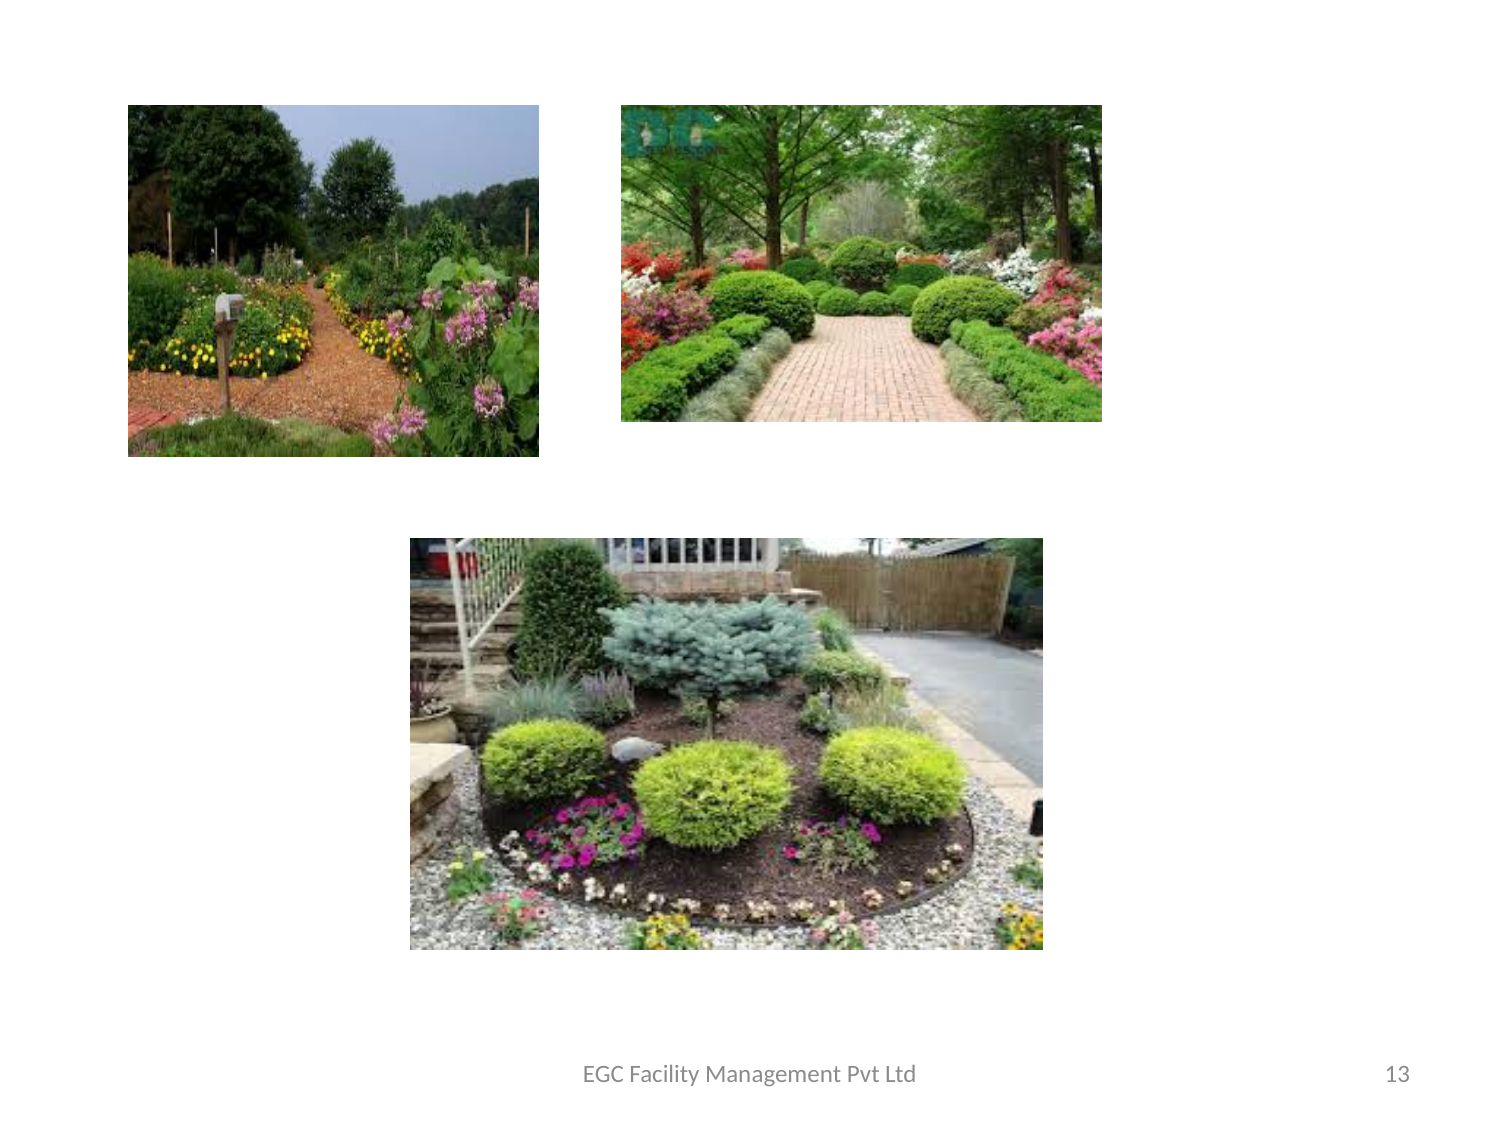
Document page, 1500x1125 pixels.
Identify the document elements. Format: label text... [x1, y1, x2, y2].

picture [128, 105, 540, 458]
picture [409, 538, 1044, 950]
footer EGC Facility Management Pvt Ltd [512, 1042, 988, 1103]
picture [620, 105, 1102, 423]
slide_number 13 [1074, 1042, 1425, 1103]
